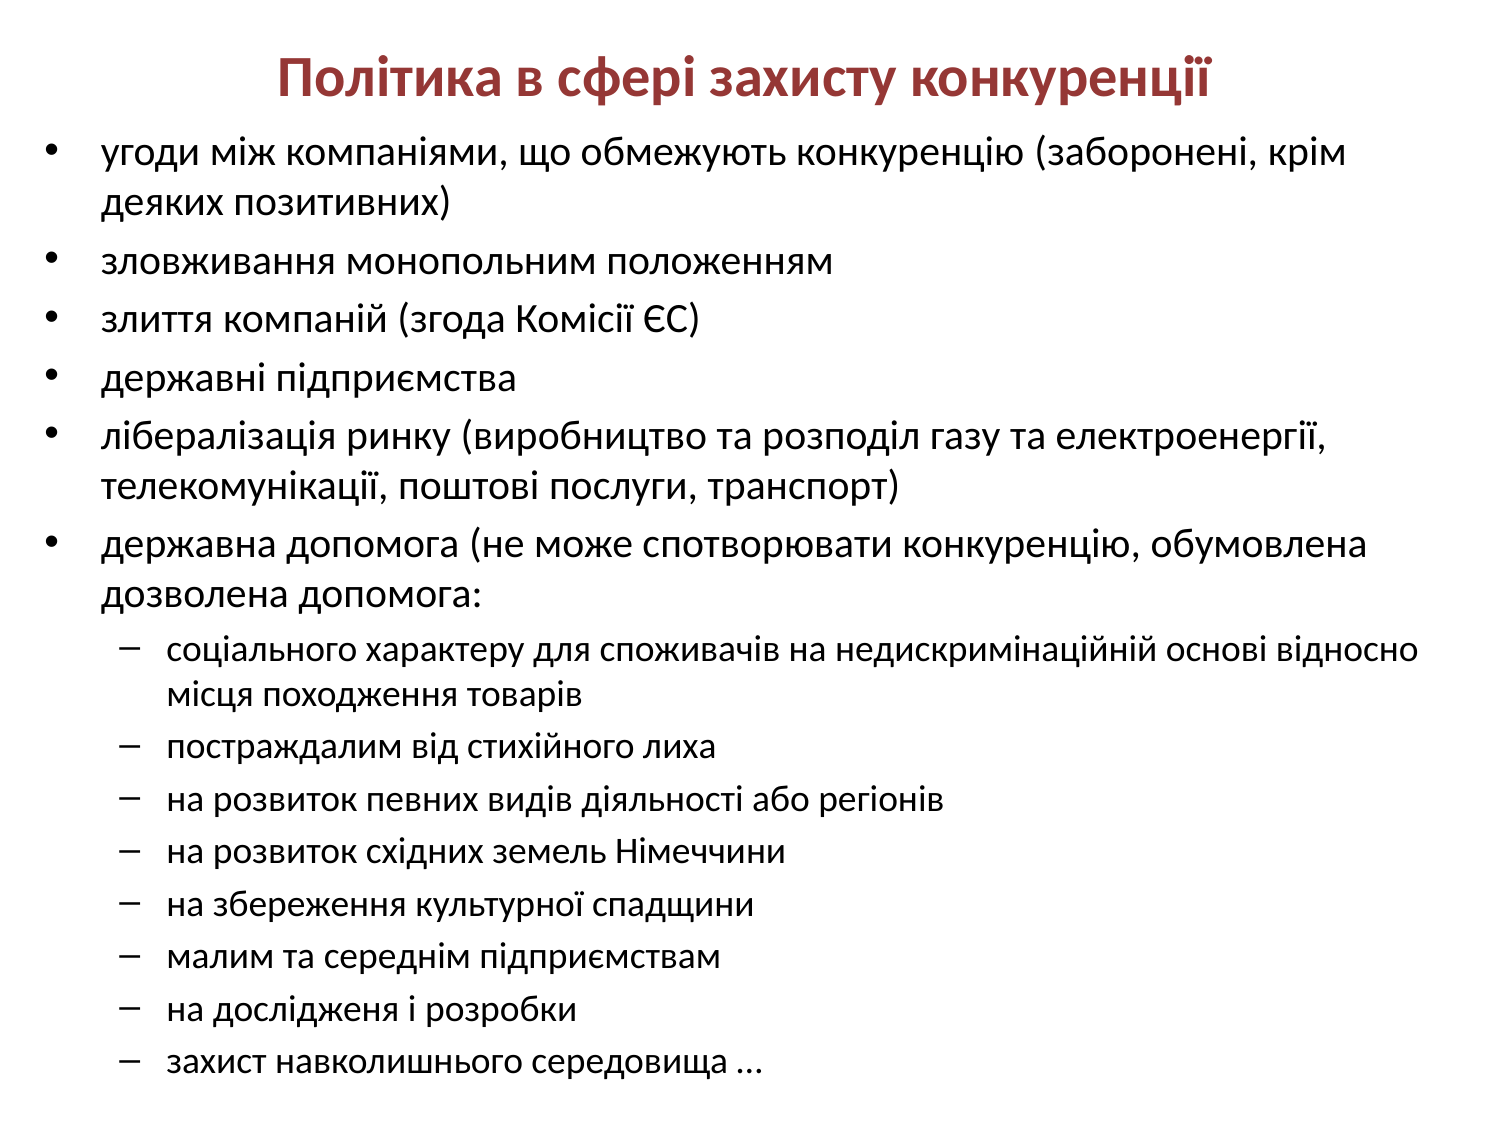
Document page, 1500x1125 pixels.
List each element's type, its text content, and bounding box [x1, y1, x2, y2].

text_box Політика в сфері захисту конкуренції [0, 30, 1500, 115]
list угоди між компаніями, що обмежують конкуренцію (заборонені, крім деяких позитивних) зловживання монопольним положенням злиття компаній (згода Комісії ЄС) державні підприємства лібералізація ринку (виробництво та розподіл газу та електроенергії, телекомунікації, поштові послуги, транспорт) державна допомога (не може спотворювати конкуренцію, обумовлена дозволена допомога: соціального характеру для споживачів на недискримінаційній основі відносно місця походження товарів постраждалим від стихійного лиха на розвиток певних видів діяльності або регіонів на розвиток східних земель Німеччини на збереження культурної спадщини малим та середнім підприємствам на дослідженя і розробки захист навколишнього середовища … [29, 116, 1464, 1062]
